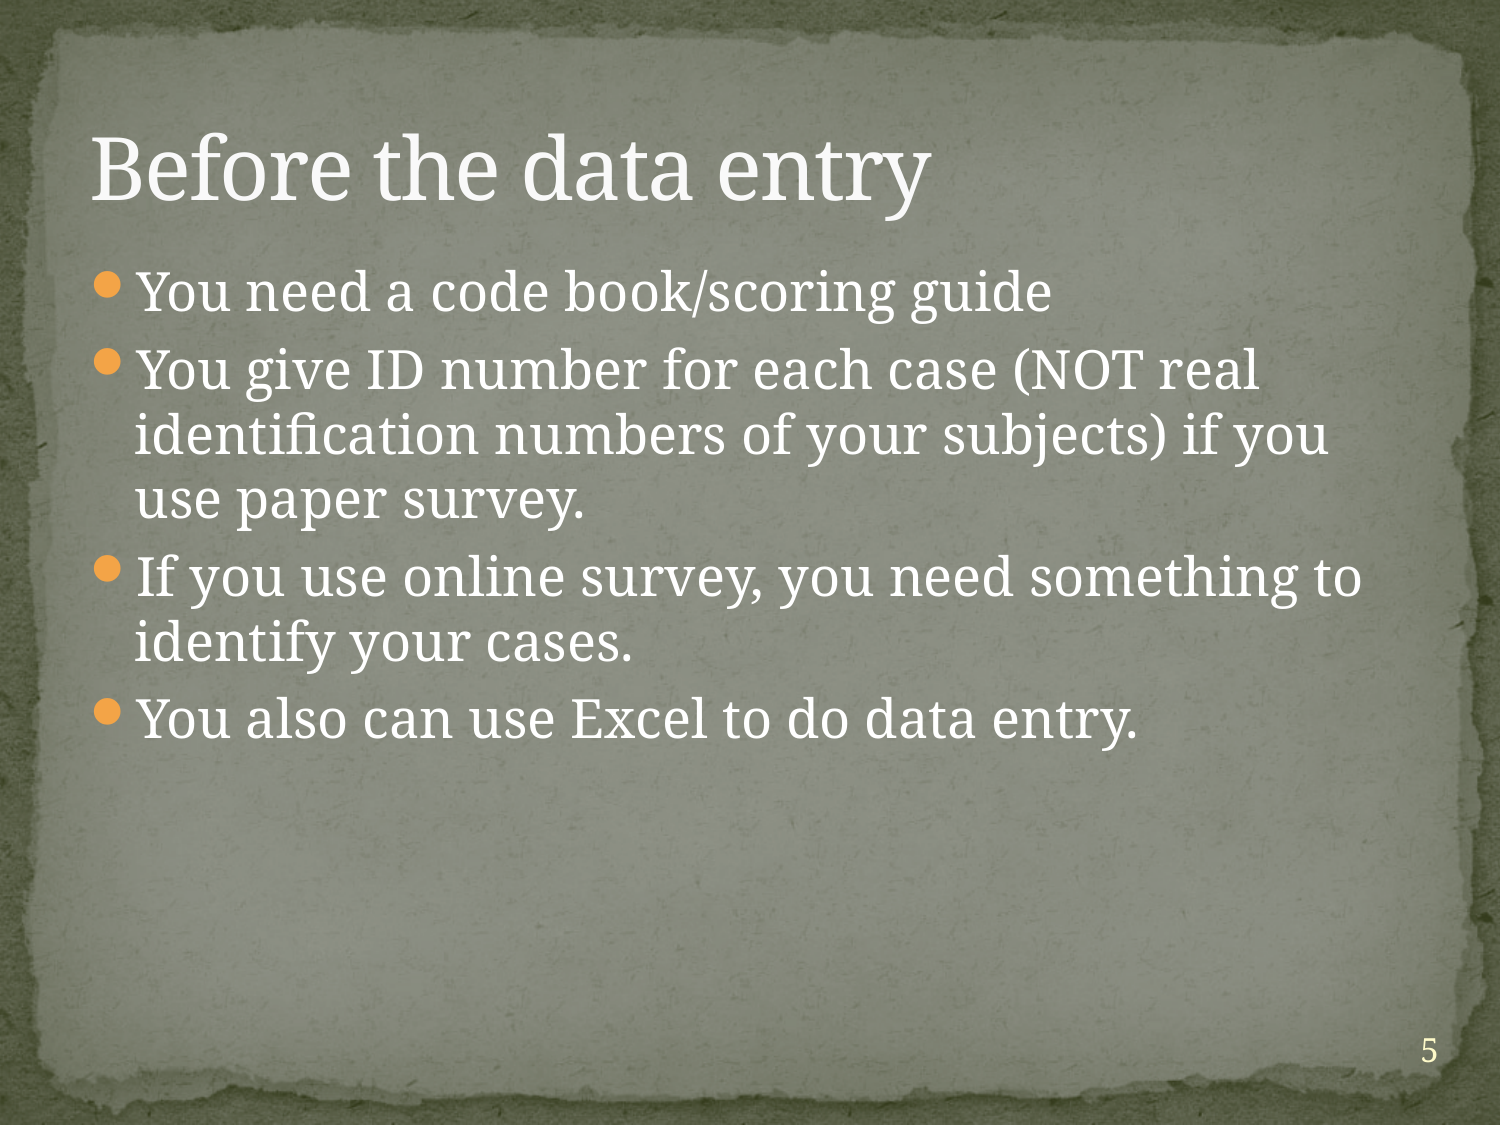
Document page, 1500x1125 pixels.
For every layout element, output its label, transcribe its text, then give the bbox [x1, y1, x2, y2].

slide_number 5 [1379, 1014, 1480, 1089]
title Before the data entry [74, 24, 1425, 225]
list You need a code book/scoring guide You give ID number for each case (NOT real identification numbers of your subjects) if you use paper survey. If you use online survey, you need something to identify your cases. You also can use Excel to do data entry. [74, 249, 1426, 1001]
